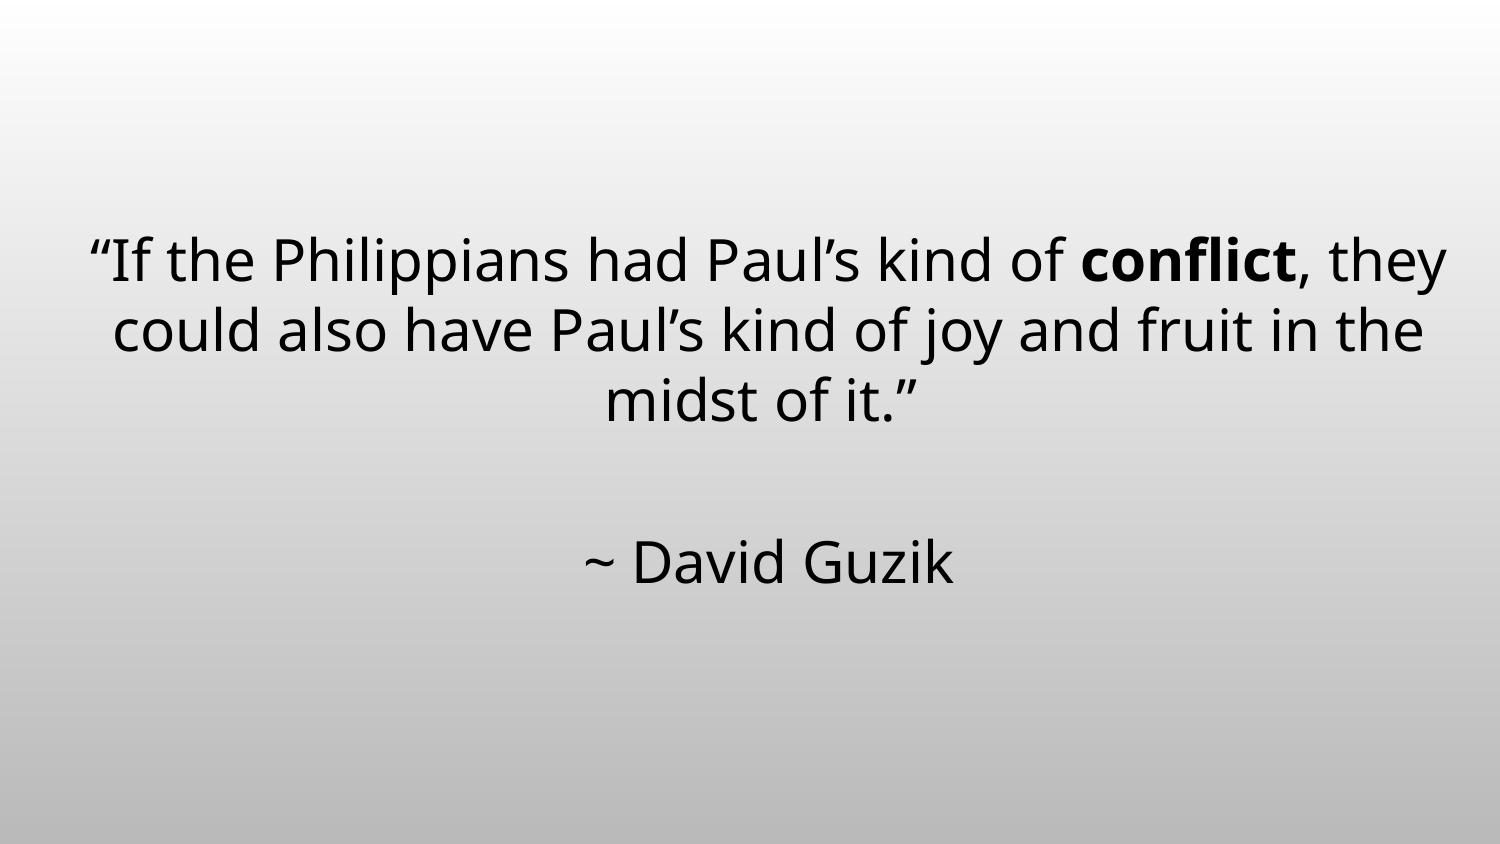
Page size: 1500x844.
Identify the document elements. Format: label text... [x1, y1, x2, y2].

text_box “If the Philippians had Paul’s kind of conflict, they could also have Paul’s kind of joy and fruit in the midst of it.” ~ David Guzik [49, 134, 1488, 603]
